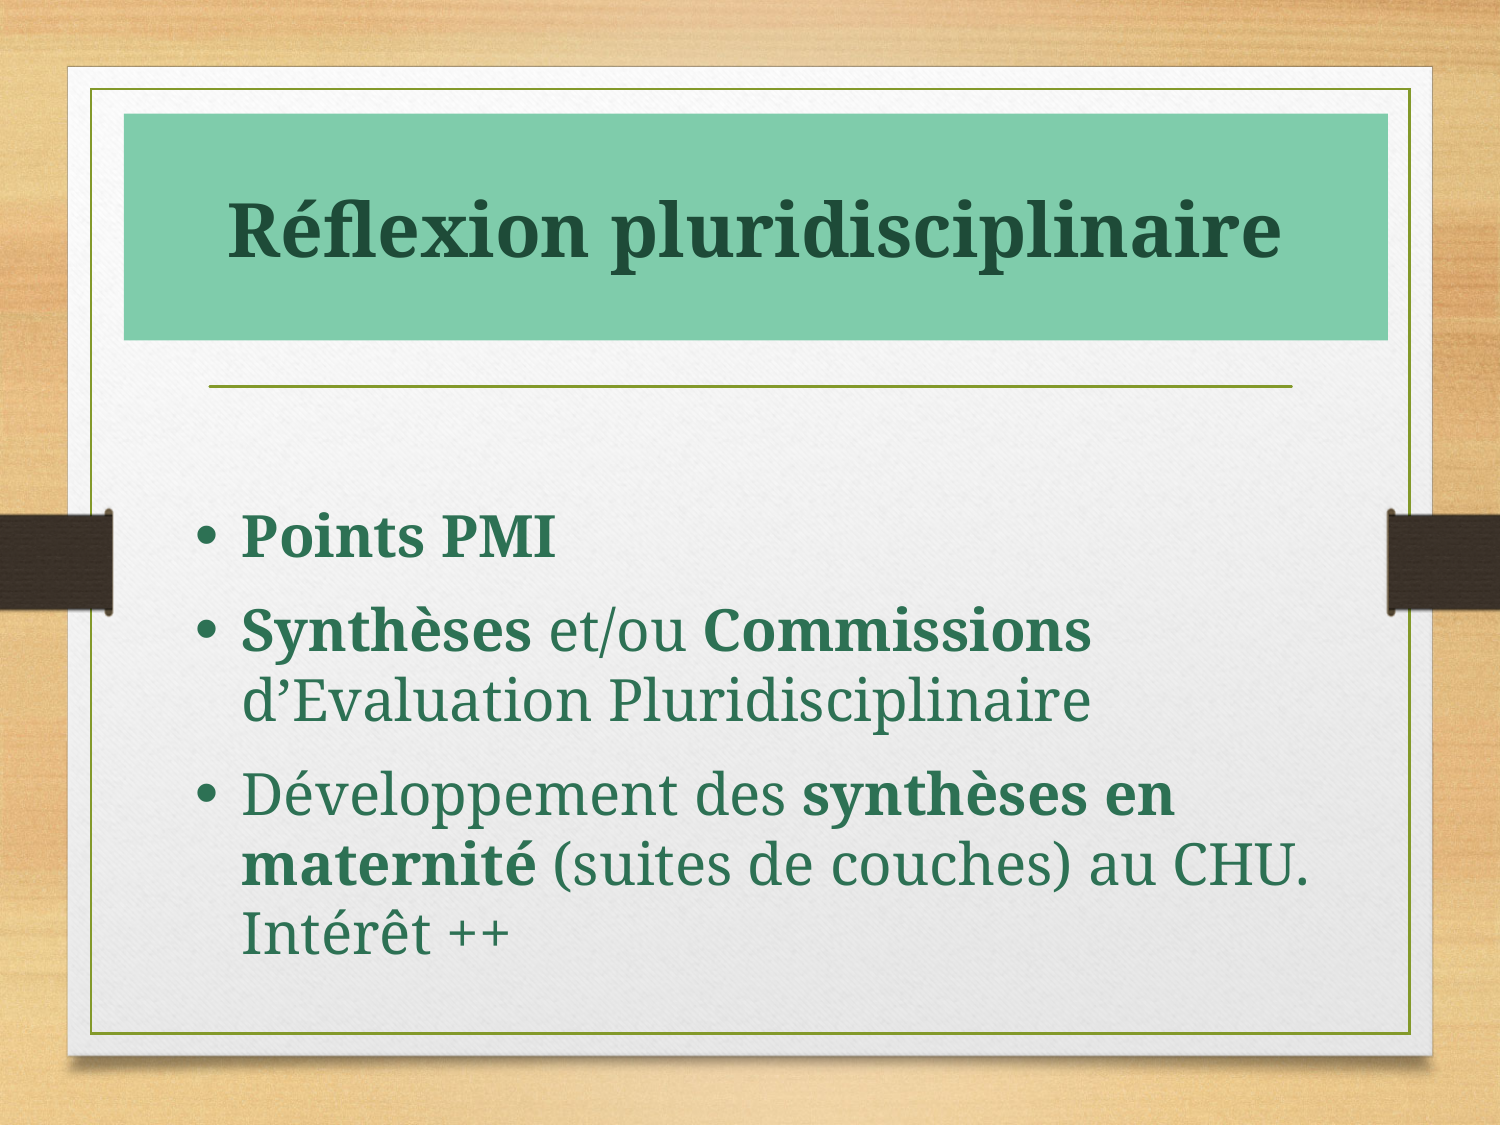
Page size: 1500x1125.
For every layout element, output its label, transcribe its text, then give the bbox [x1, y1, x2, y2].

picture [0, 0, 1500, 1125]
title Réflexion pluridisciplinaire [123, 113, 1388, 341]
list Points PMI Synthèses et/ou Commissions d’Evaluation Pluridisciplinaire Développement des synthèses en maternité (suites de couches) au CHU. Intérêt ++ [179, 491, 1388, 1024]
